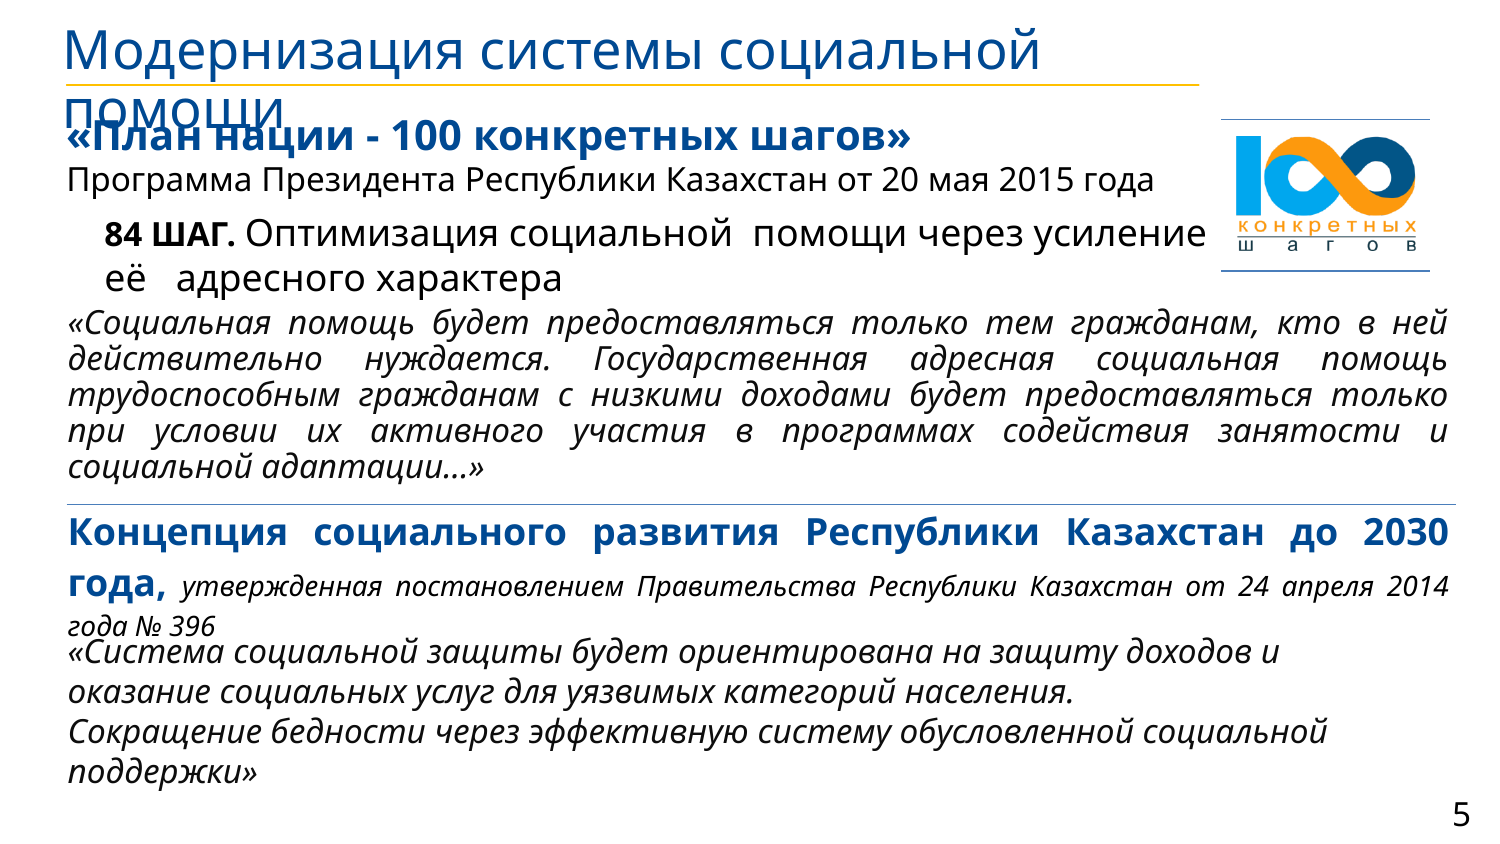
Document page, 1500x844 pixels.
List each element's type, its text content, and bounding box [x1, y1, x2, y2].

text_box «Cоциальная помощь будет предоставляться только тем гражданам, кто в ней действительно нуждается. Государственная адресная социальная помощь трудоспособным гражданам с низкими доходами будет предоставляться только при условии их активного участия в программах содействия занятости и социальной адаптации...» [61, 280, 1457, 495]
text_box 84 ШАГ. Оптимизация социальной помощи через усиление её адресного характера [54, 202, 1247, 305]
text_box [1220, 119, 1431, 272]
text_box 5 [1417, 791, 1500, 842]
text_box Модернизация системы социальной помощи [63, 22, 1263, 117]
text_box Концепция социального развития Республики Казахстан до 2030 года, утвержденная постановлением Правительства Республики Казахстан от 24 апреля 2014 года № 396 [61, 495, 1457, 648]
text_box «План нации - 100 конкретных шагов» Программа Президента Республики Казахстан от 20 мая 2015 года [54, 102, 1247, 202]
text_box «Система социальной защиты будет ориентирована на защиту доходов и оказание социальных услуг для уязвимых категорий населения. Сокращение бедности через эффективную систему обусловленной социальной поддержки» [53, 622, 1446, 798]
